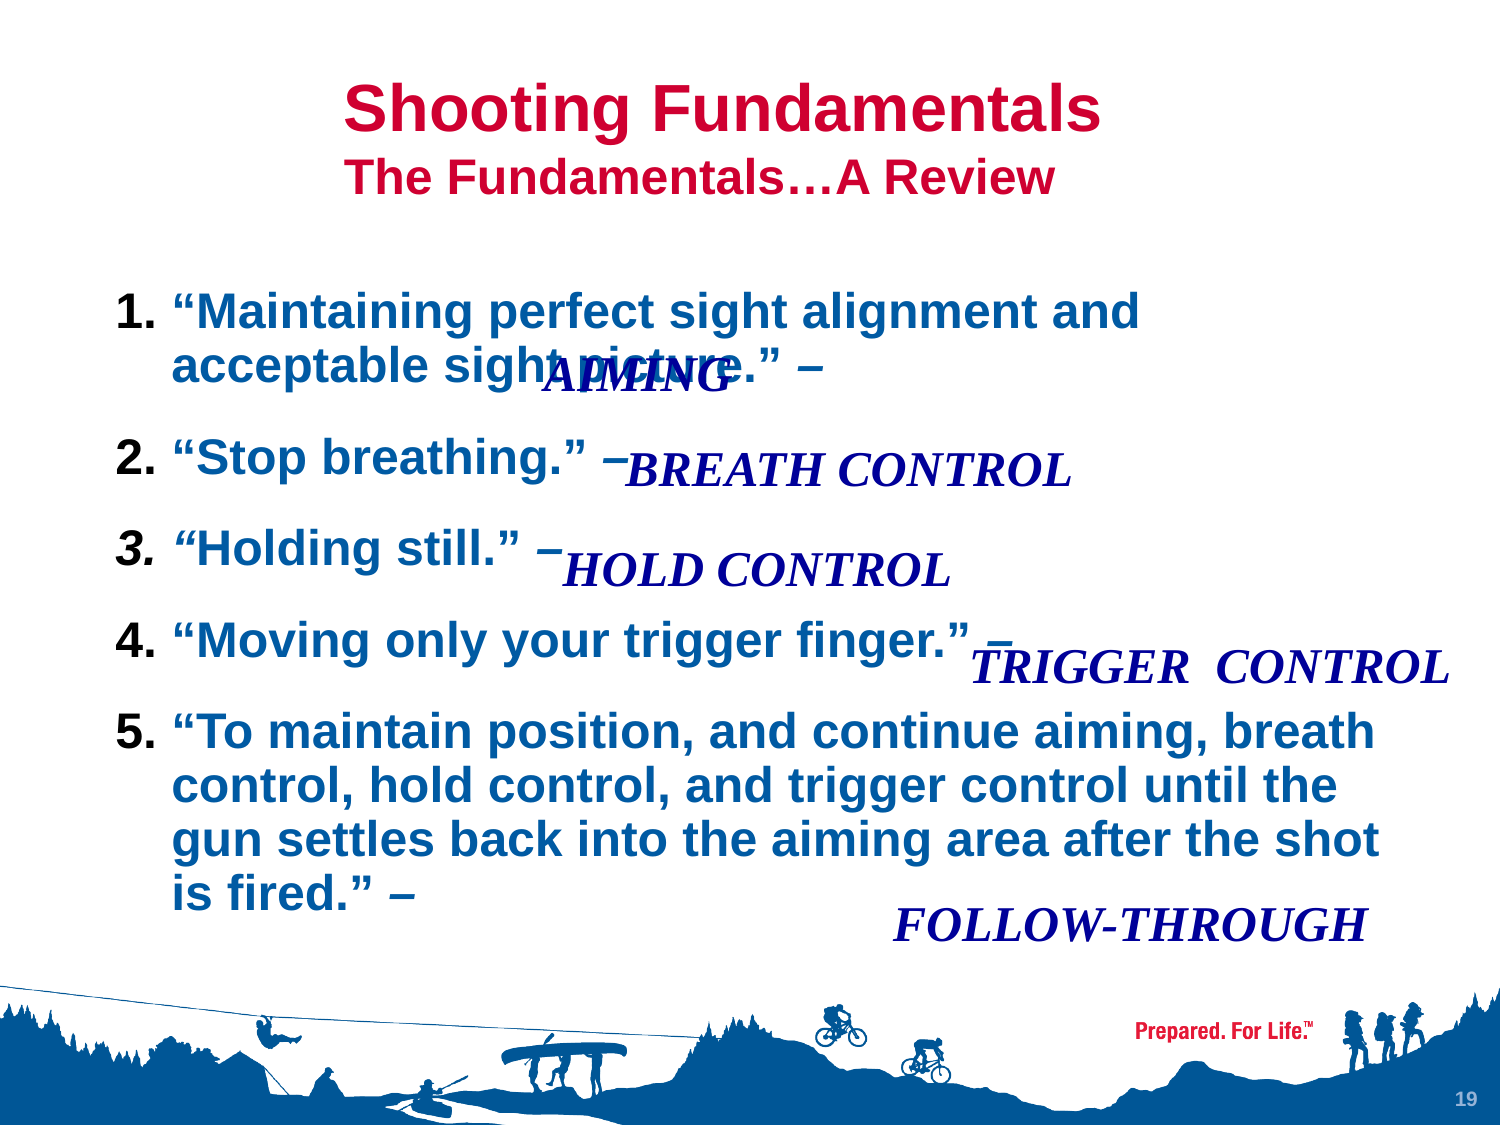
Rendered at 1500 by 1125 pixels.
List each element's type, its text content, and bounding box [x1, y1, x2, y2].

text_box TRIGGER CONTROL [961, 625, 1470, 701]
text_box HOLD CONTROL [555, 529, 982, 605]
text_box FOLLOW-THROUGH [885, 884, 1394, 959]
picture [0, 984, 1500, 1125]
list “Maintaining perfect sight alignment and acceptable sight picture.” – “Stop breathing.” – “Holding still.” – “Moving only your trigger finger.” – “To maintain position, and continue aiming, breath control, hold control, and trigger control until the gun settles back into the aiming area after the shot is fired.” – [100, 277, 1400, 1009]
text_box BREATH CONTROL [617, 428, 1094, 504]
slide_number 19 [1425, 1067, 1493, 1125]
text_box AIMING [536, 333, 764, 409]
title Shooting Fundamentals The Fundamentals…A Review [328, 41, 1467, 229]
